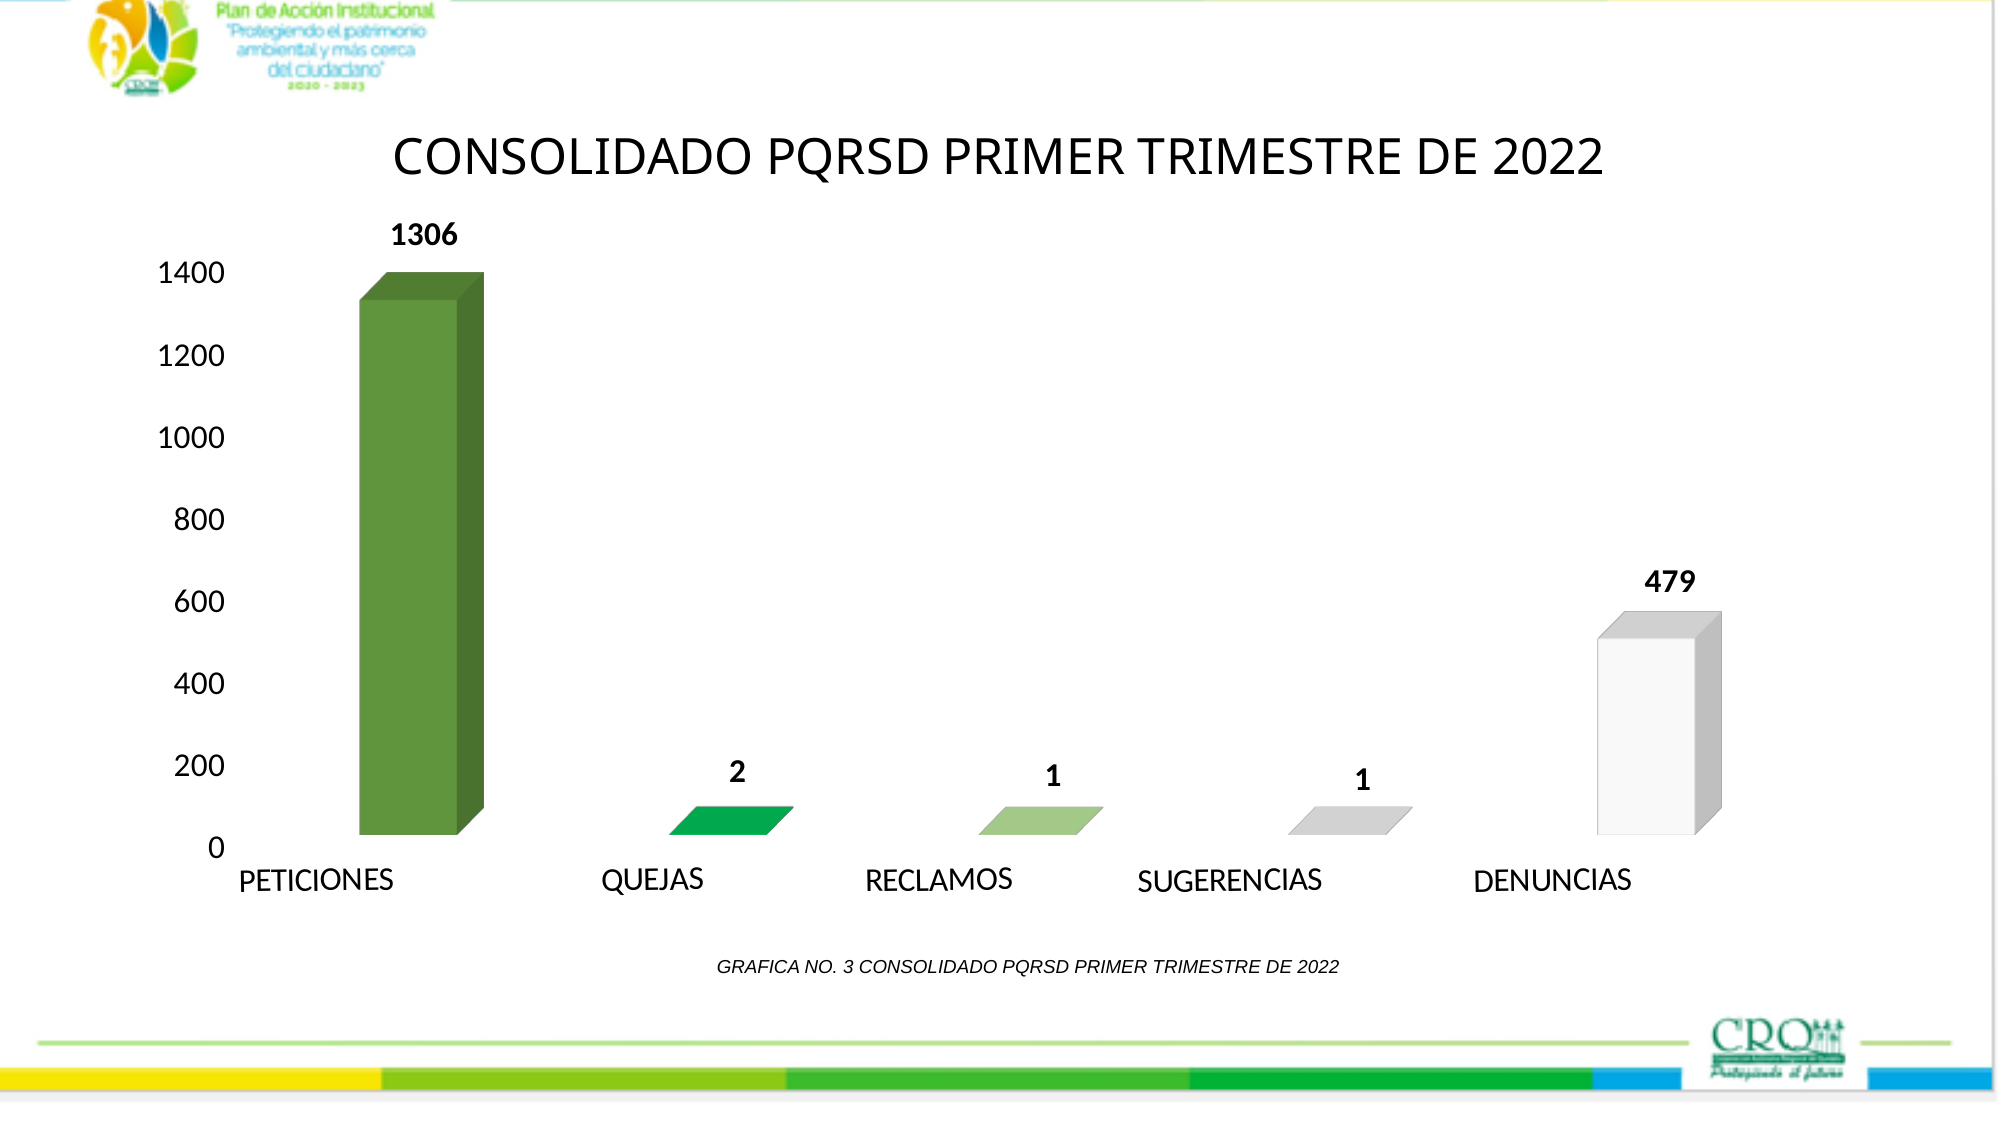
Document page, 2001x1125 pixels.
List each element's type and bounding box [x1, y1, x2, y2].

picture [0, 0, 2000, 1106]
chart [102, 81, 1896, 918]
